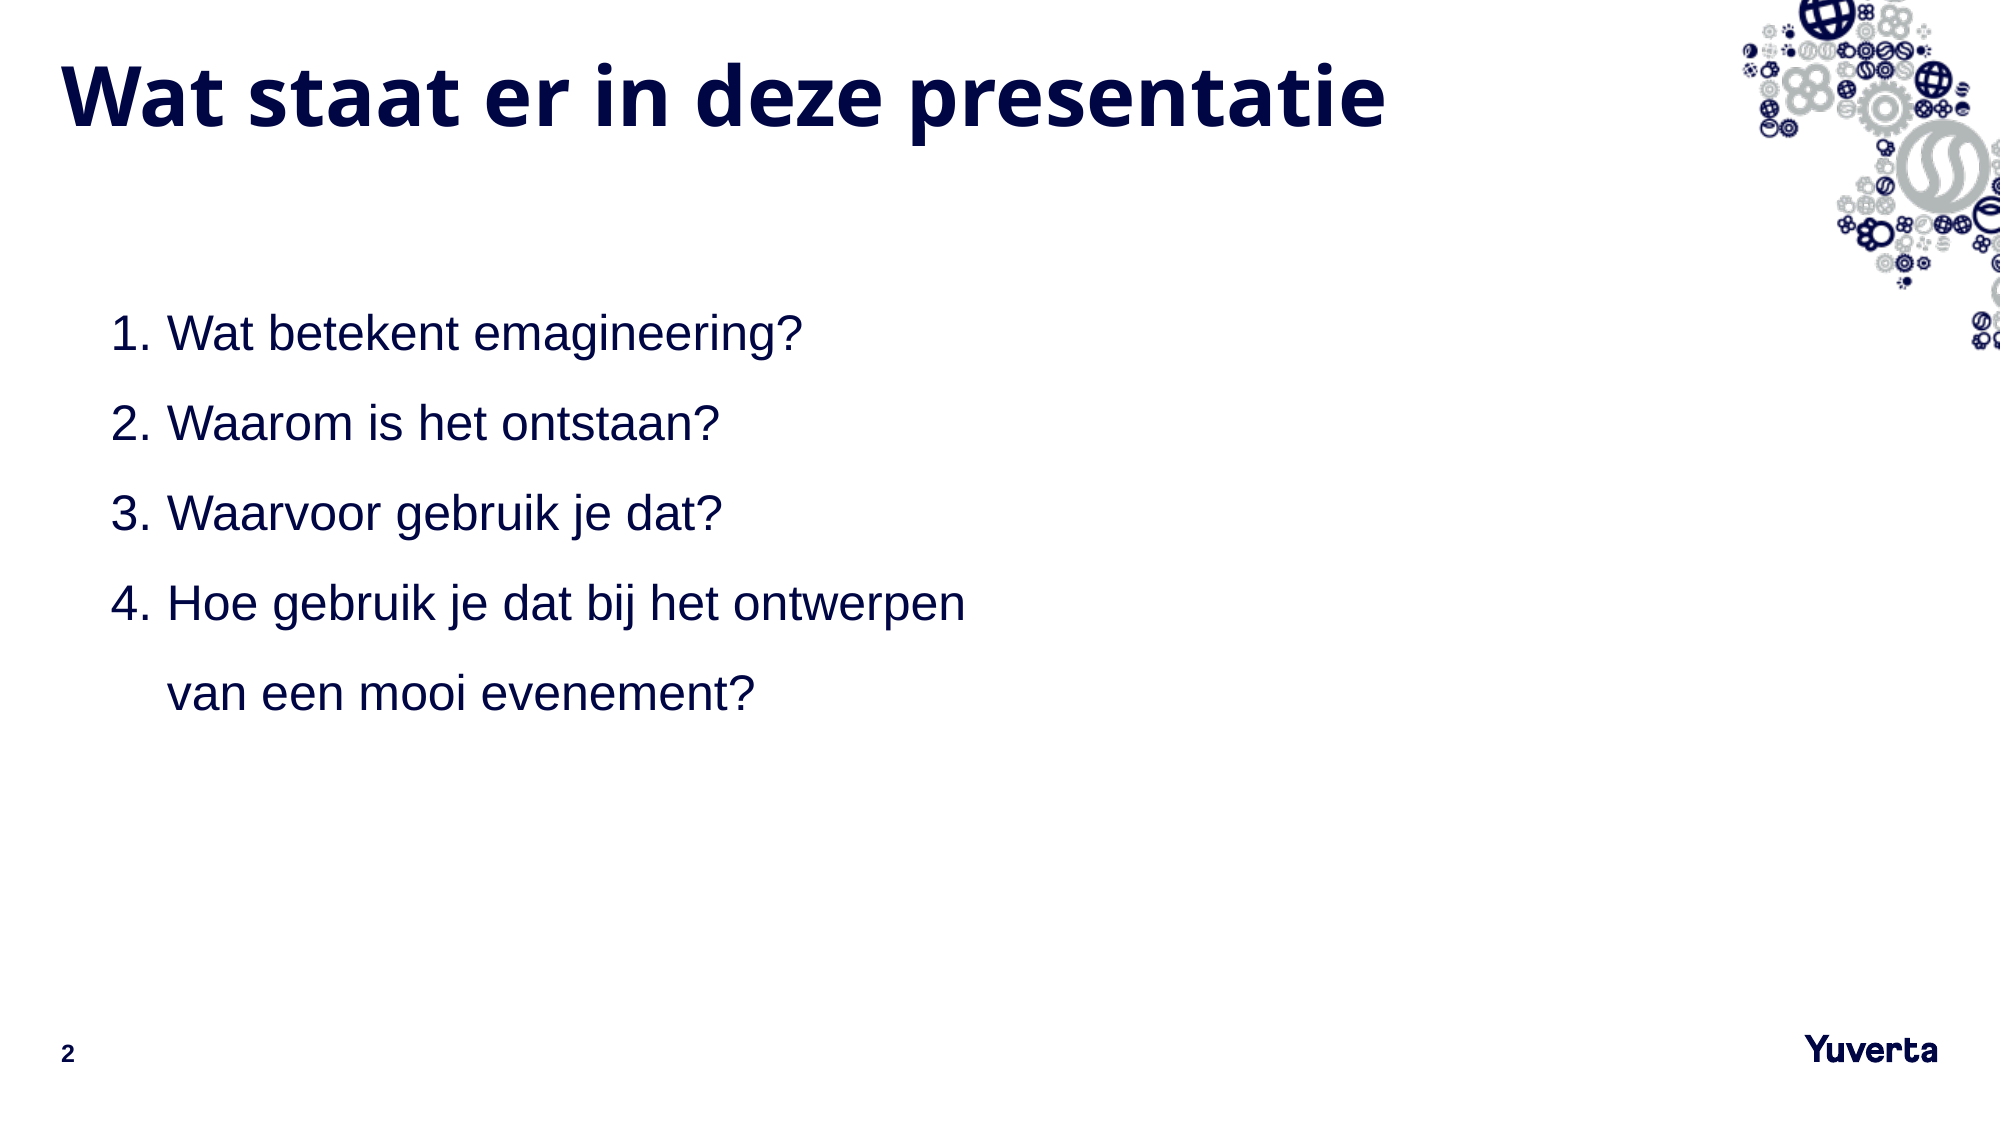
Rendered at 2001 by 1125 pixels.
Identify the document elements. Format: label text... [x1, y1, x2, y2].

text_box Wat betekent emagineering? Waarom is het ontstaan? Waarvoor gebruik je dat? Hoe gebruik je dat bij het ontwerpen van een mooi evenement? [95, 263, 1033, 729]
slide_number 2 [60, 1037, 113, 1073]
picture [0, 0, 2000, 1125]
title Wat staat er in deze presentatie [60, 48, 1720, 239]
